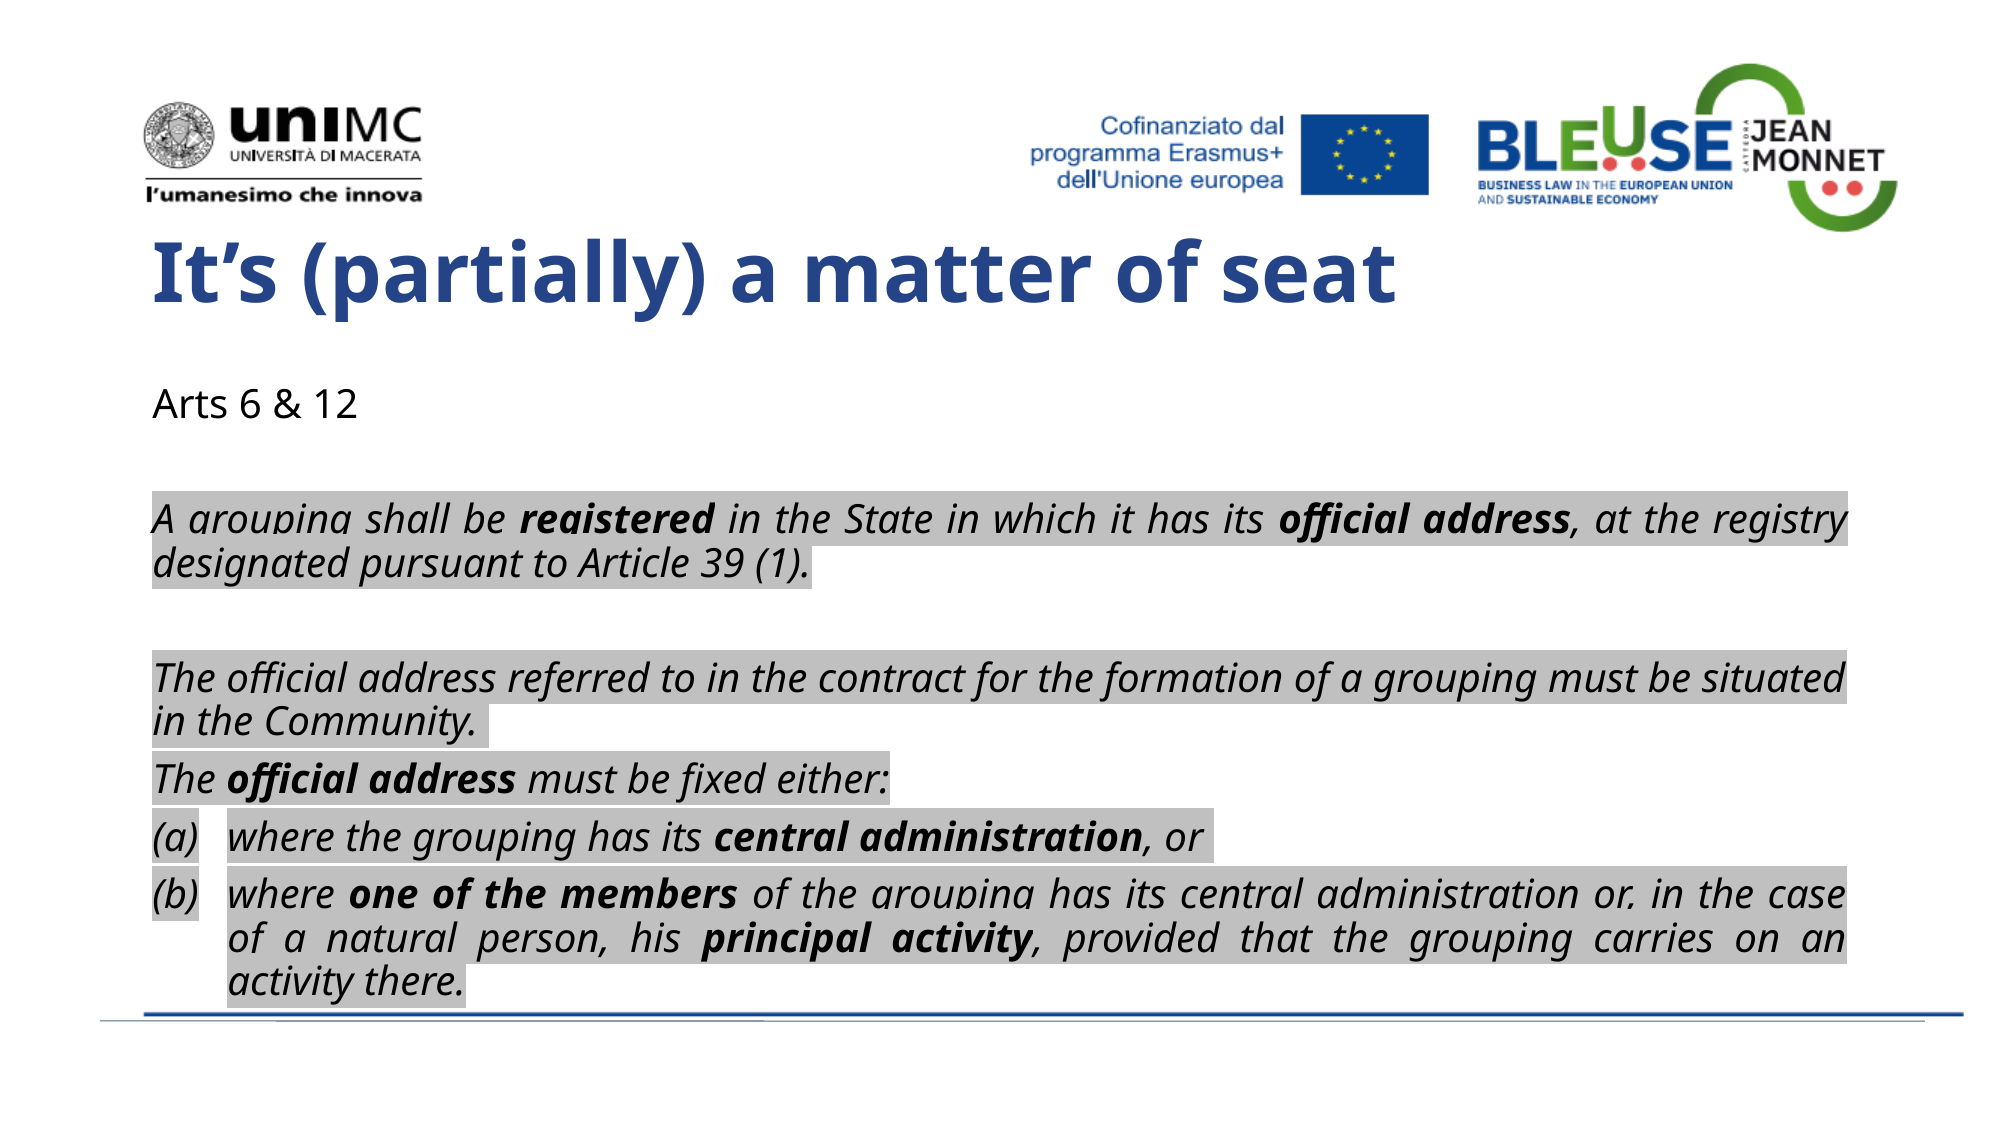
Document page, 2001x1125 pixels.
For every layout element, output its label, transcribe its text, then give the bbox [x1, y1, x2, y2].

title It’s (partially) a matter of seat [137, 204, 1863, 347]
list Arts 6 & 12 A grouping shall be registered in the State in which it has its official address, at the registry designated pursuant to Article 39 (1). The official address referred to in the contract for the formation of a grouping must be situated in the Community. The official address must be fixed either: where the grouping has its central administration, or where one of the members of the grouping has its central administration or, in the case of a natural person, his principal activity, provided that the grouping carries on an activity there. [137, 376, 1863, 1014]
